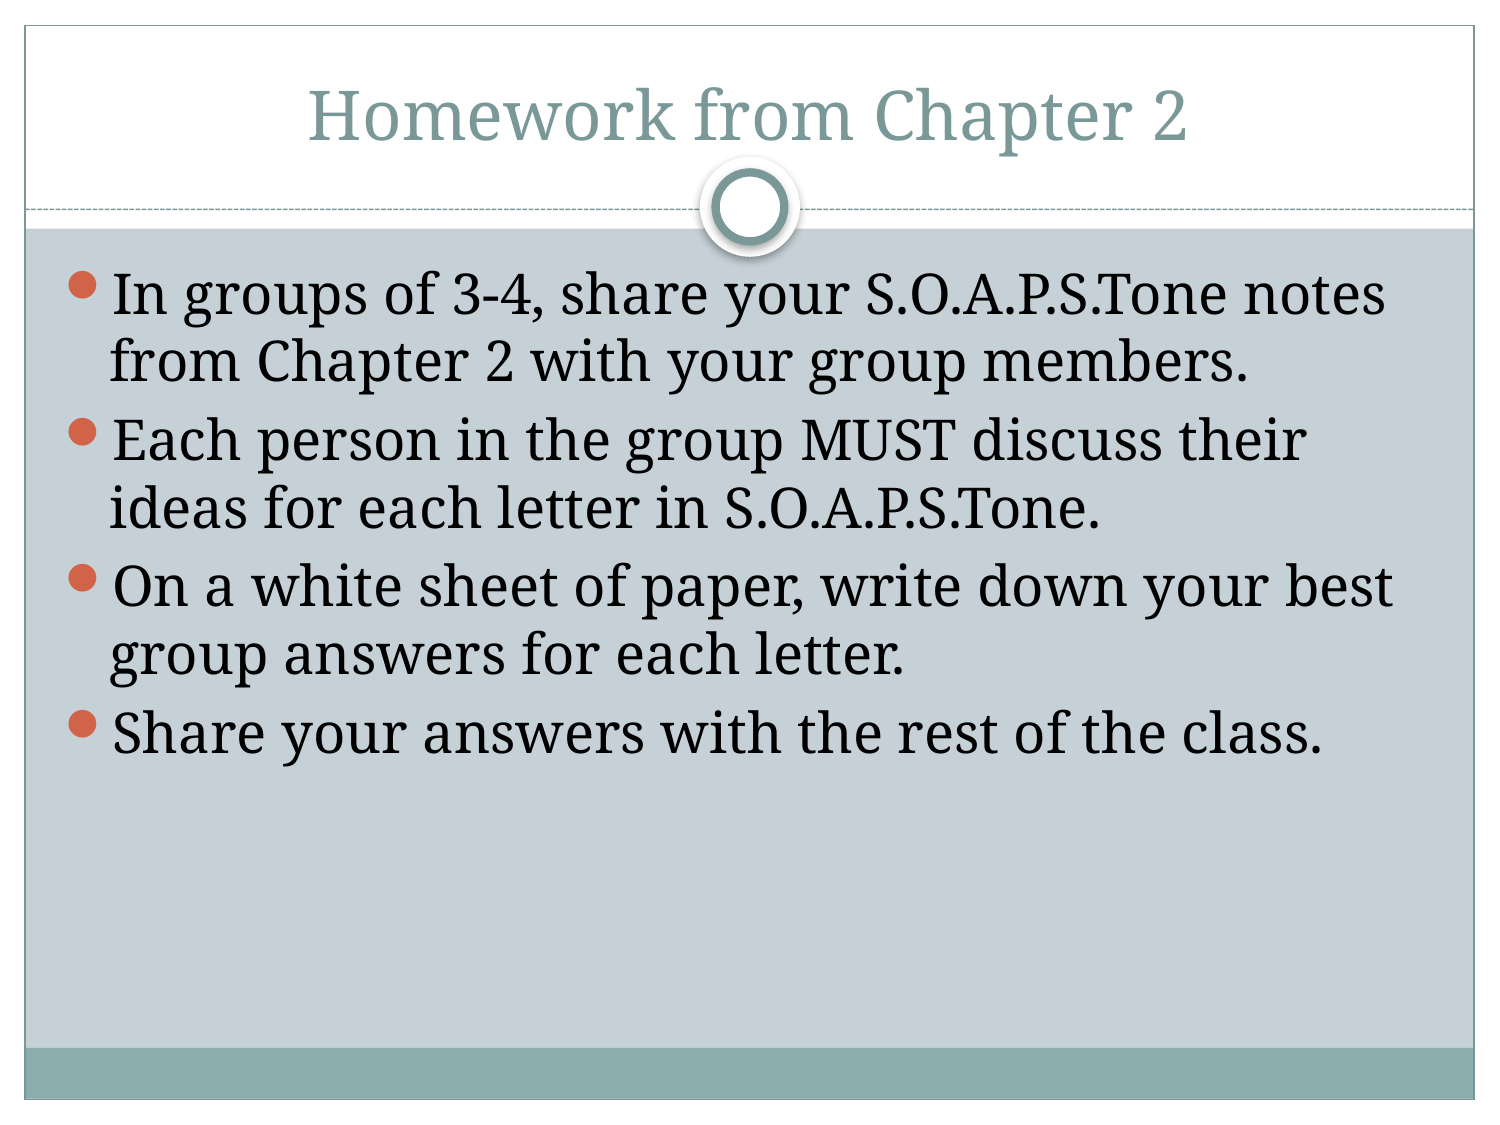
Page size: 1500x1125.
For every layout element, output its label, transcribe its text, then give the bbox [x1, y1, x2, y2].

title Homework from Chapter 2 [49, 37, 1450, 163]
list In groups of 3-4, share your S.O.A.P.S.Tone notes from Chapter 2 with your group members. Each person in the group MUST discuss their ideas for each letter in S.O.A.P.S.Tone. On a white sheet of paper, write down your best group answers for each letter. Share your answers with the rest of the class. [49, 250, 1445, 1001]
